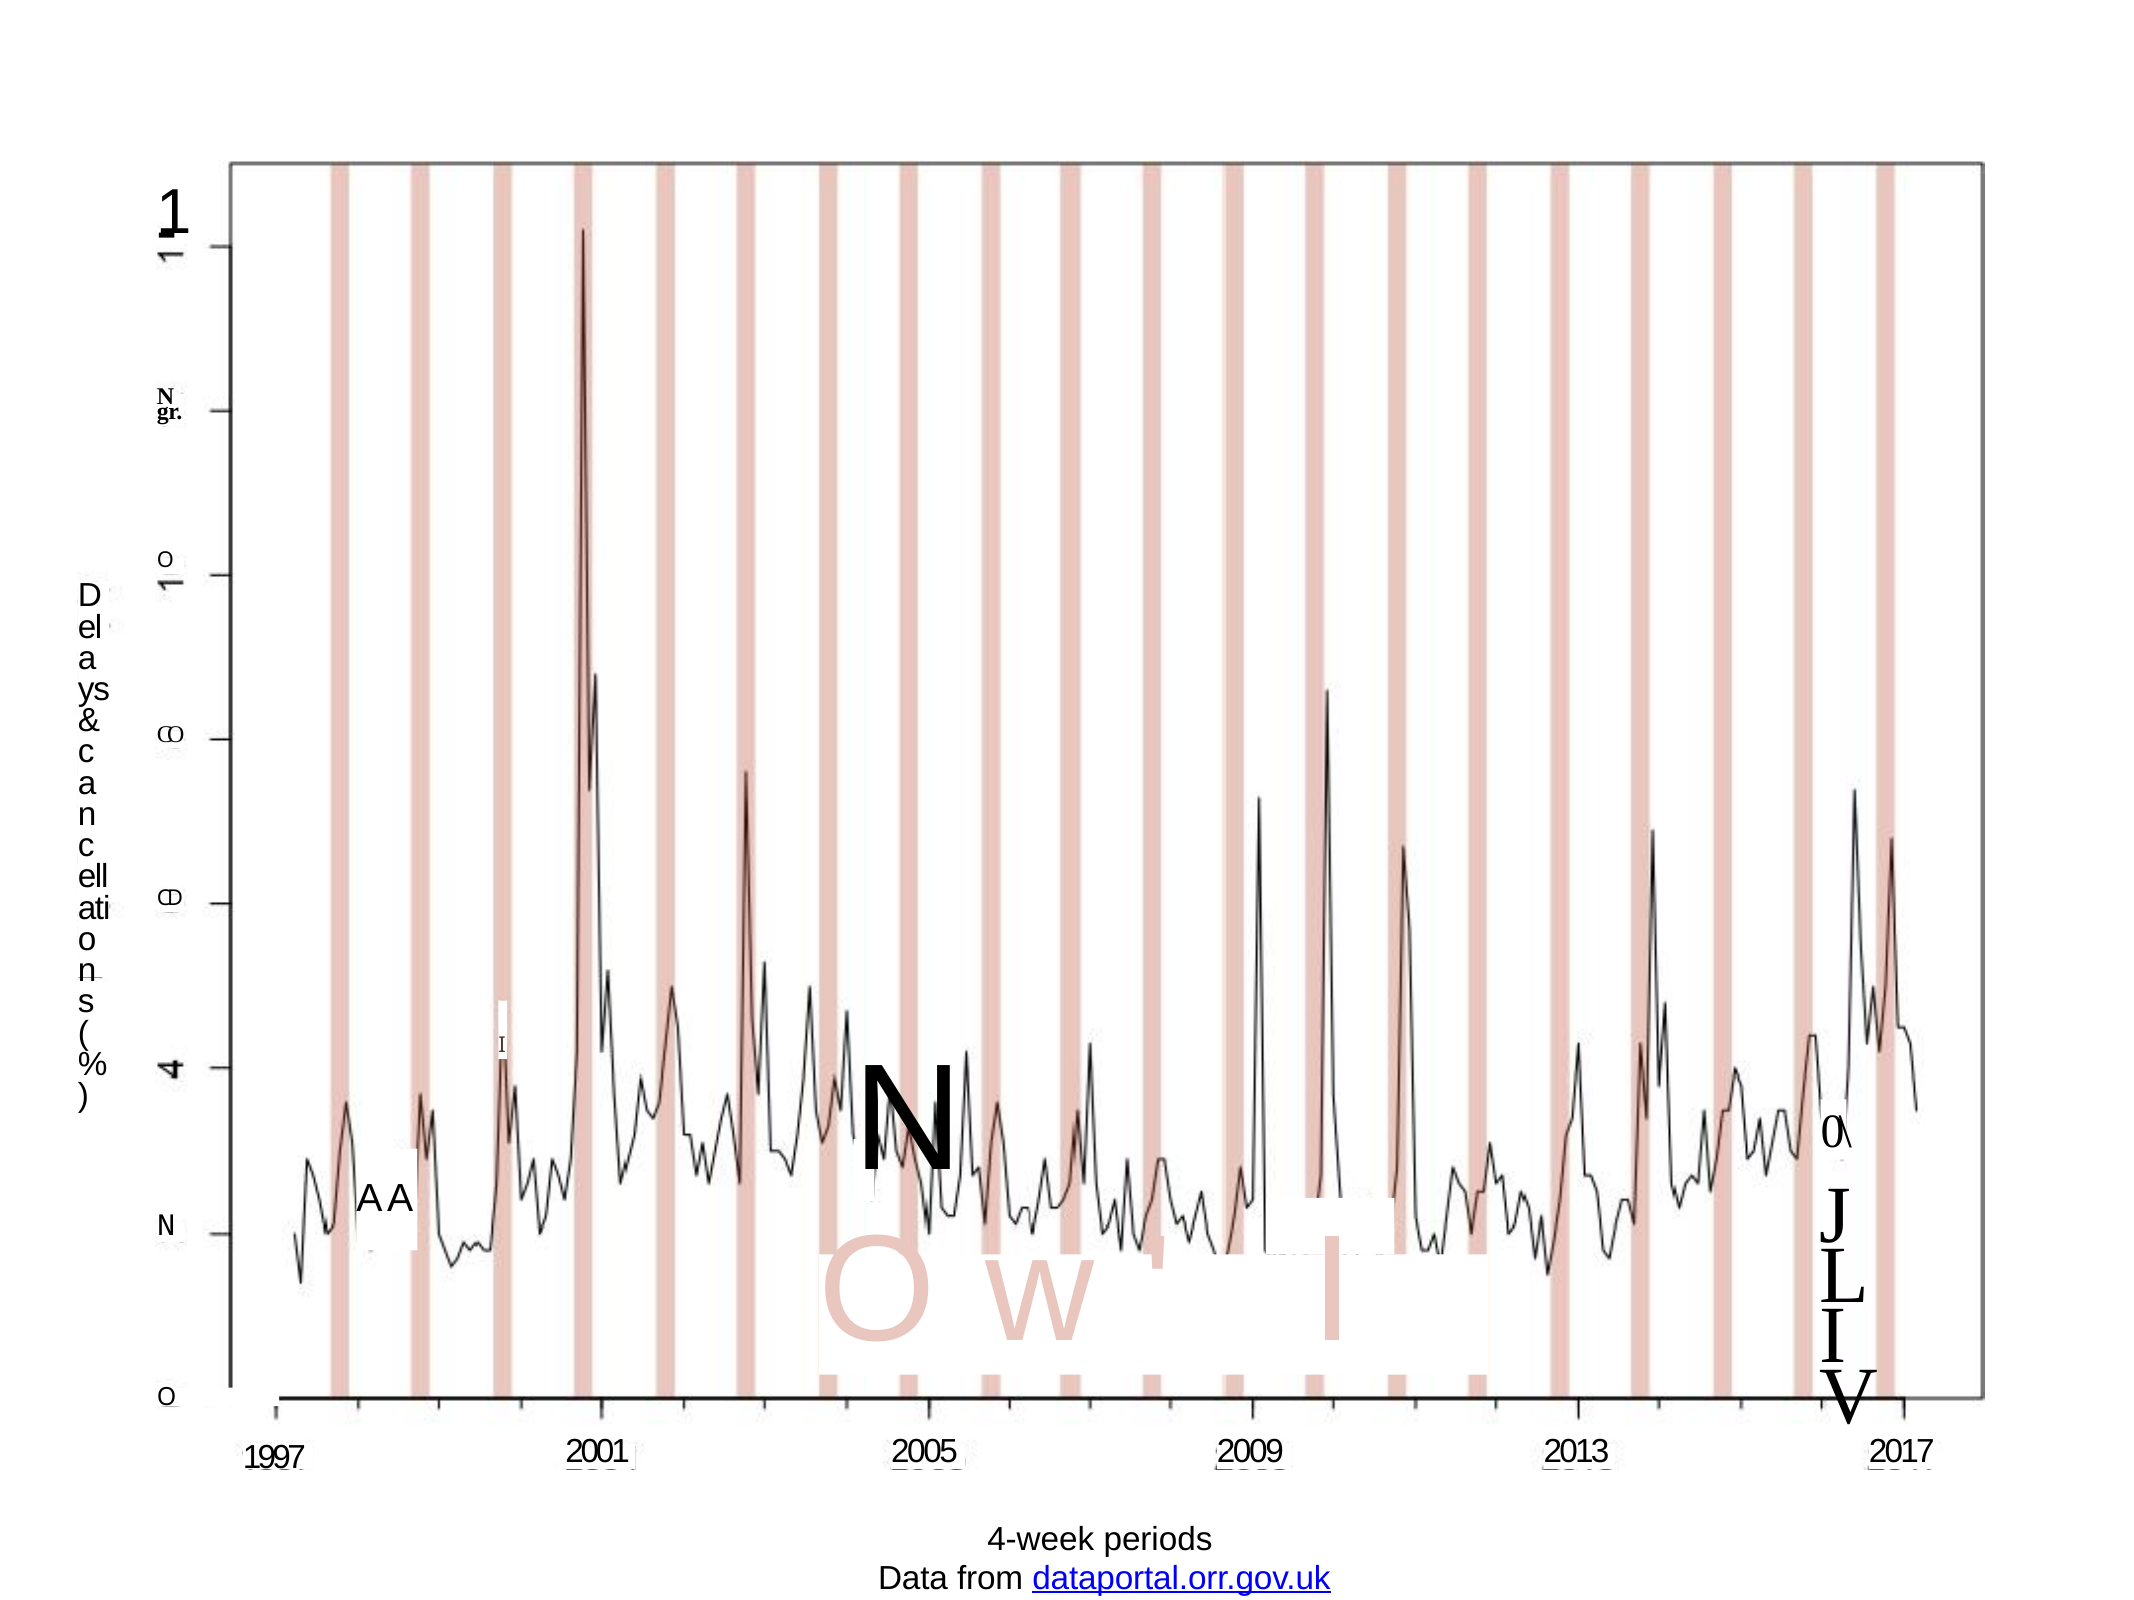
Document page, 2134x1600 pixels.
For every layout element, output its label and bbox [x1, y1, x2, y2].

picture [77, 160, 1985, 1470]
list [221, 1519, 1989, 1598]
